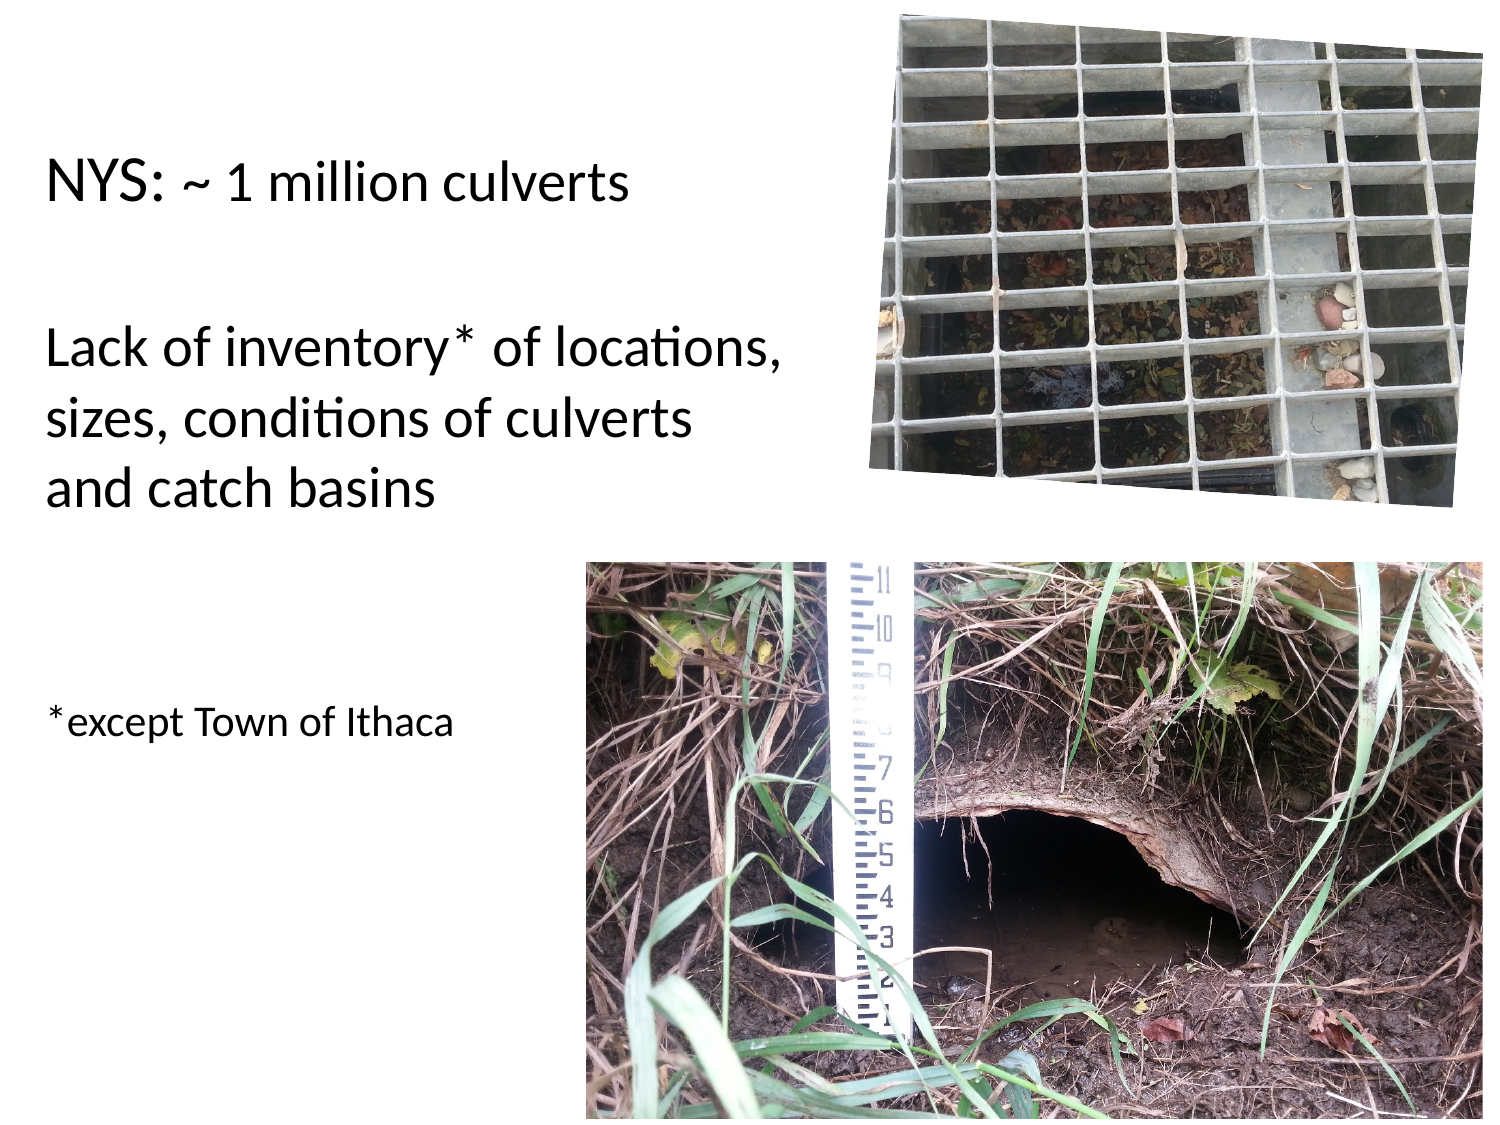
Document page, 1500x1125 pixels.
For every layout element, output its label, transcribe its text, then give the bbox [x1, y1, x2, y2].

picture [870, 14, 1483, 507]
list NYS: ~ 1 million culverts Lack of inventory* of locations, sizes, conditions of culverts and catch basins *except Town of Ithaca [30, 127, 810, 758]
picture [585, 562, 1483, 1119]
